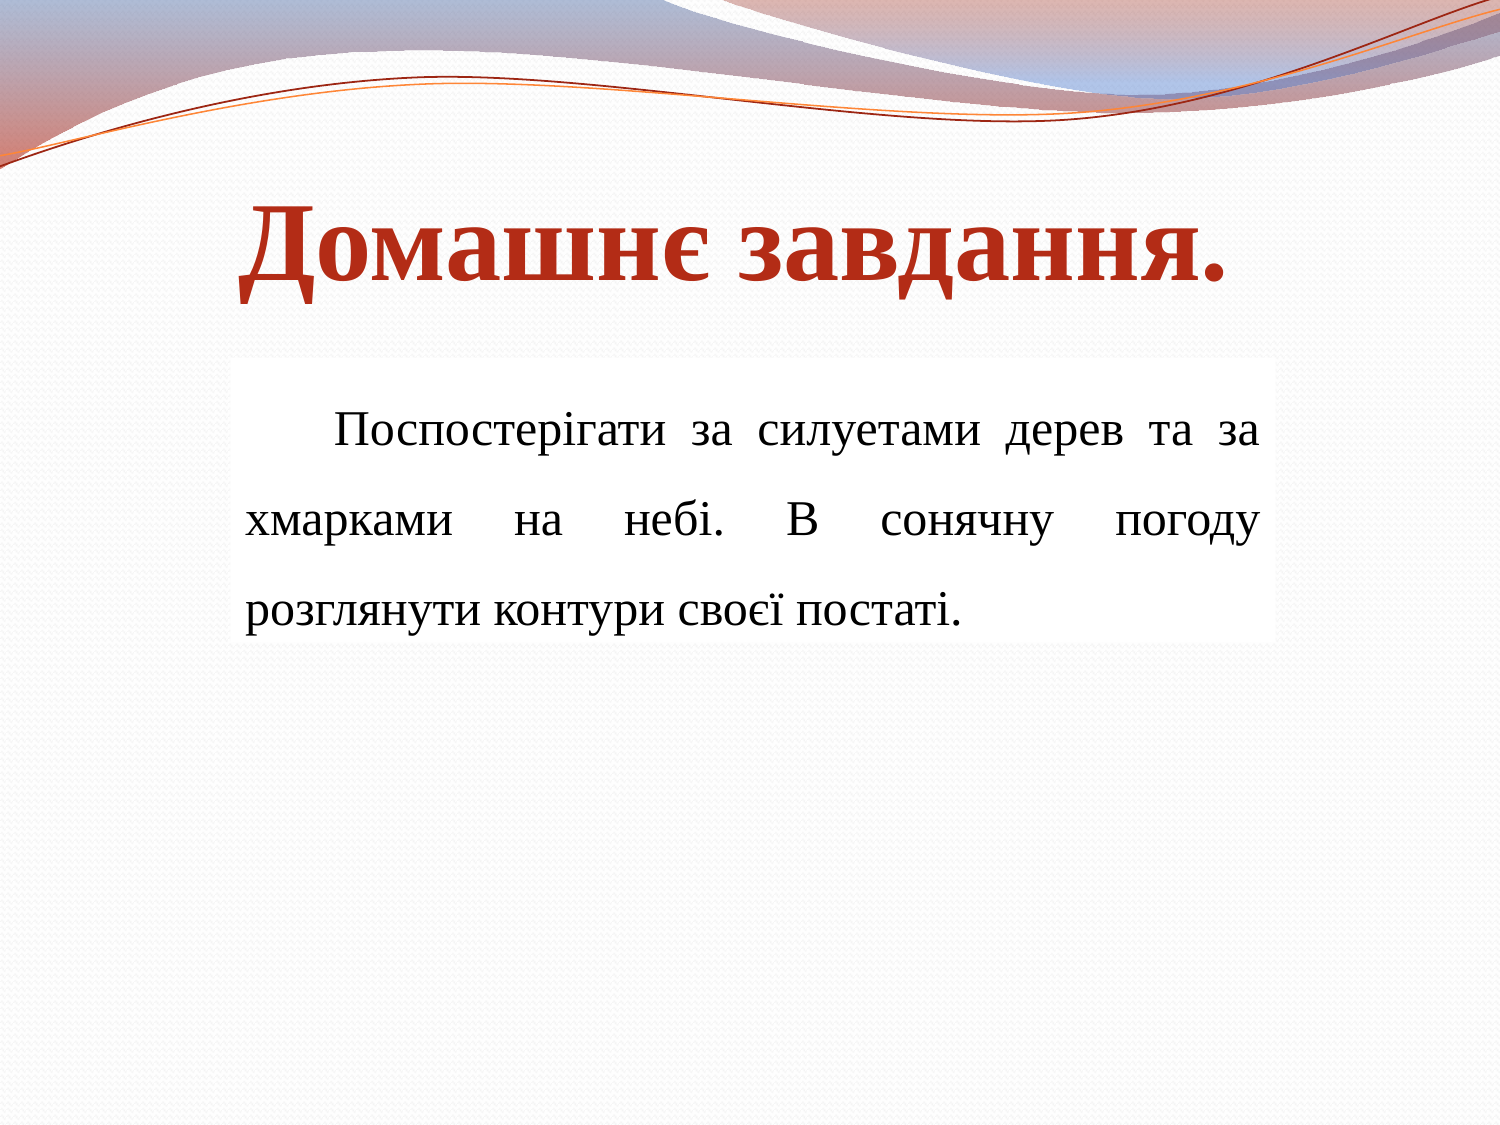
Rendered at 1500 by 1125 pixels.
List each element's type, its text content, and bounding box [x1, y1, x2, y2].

text_box Домашнє завдання. [223, 160, 1245, 311]
text_box Поспостерігати за силуетами дерев та за хмарками на небі. В сонячну погоду розглянути контури своєї постаті. [230, 357, 1276, 643]
